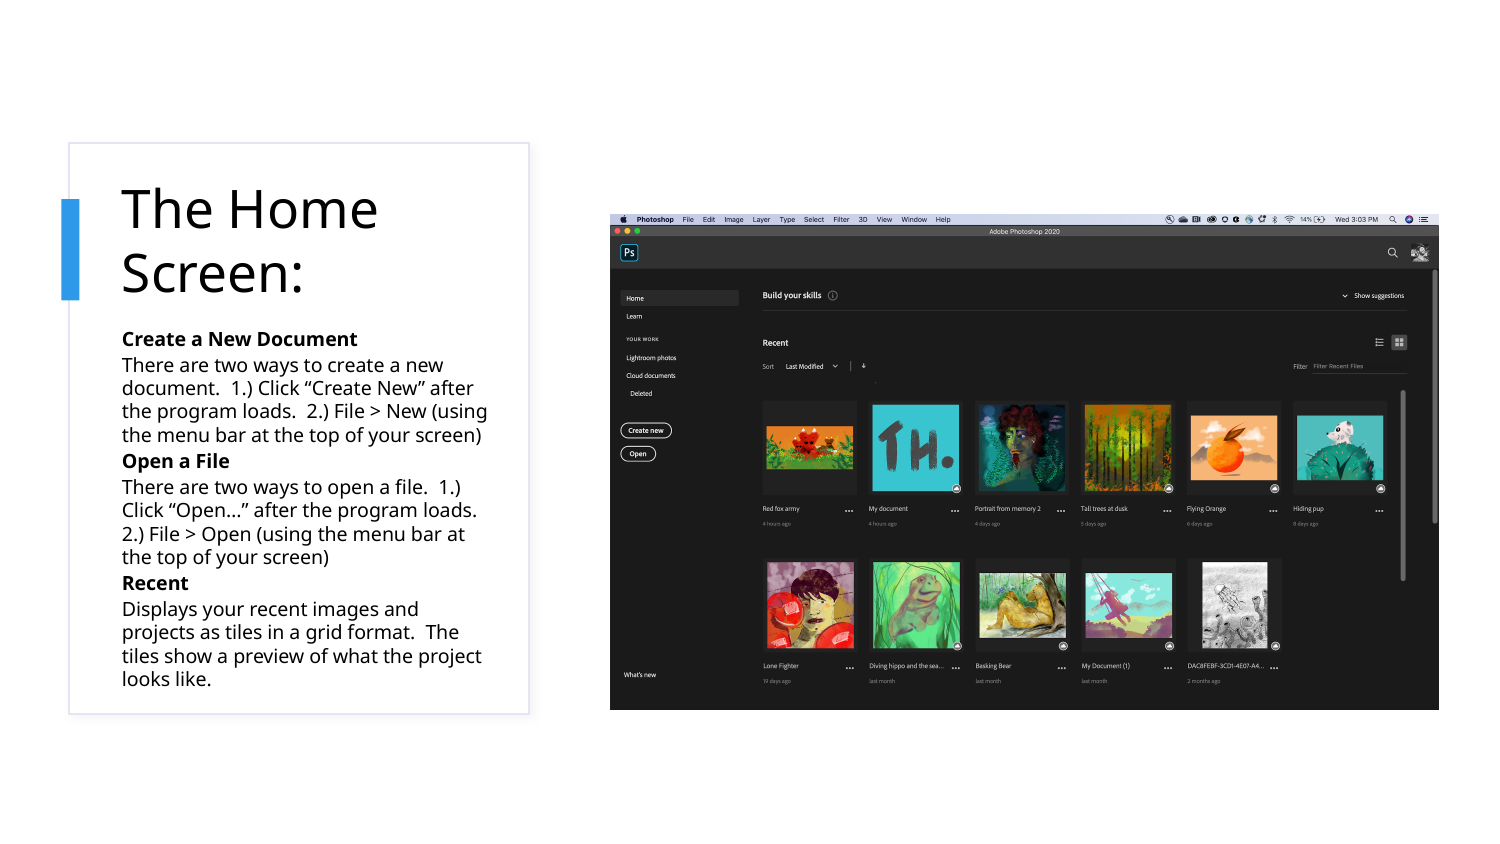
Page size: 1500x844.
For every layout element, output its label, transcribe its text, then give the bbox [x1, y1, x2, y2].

text_box Create a New Document There are two ways to create a new document. 1.) Click “Create New” after the program loads. 2.) File > New (using the menu bar at the top of your screen) Open a File There are two ways to open a file. 1.) Click “Open…” after the program loads. 2.) File > Open (using the menu bar at the top of your screen) Recent Displays your recent images and projects as tiles in a grid format. The tiles show a preview of what the project looks like. [106, 319, 507, 710]
text_box The Home Screen: [106, 167, 489, 319]
picture [610, 214, 1439, 710]
